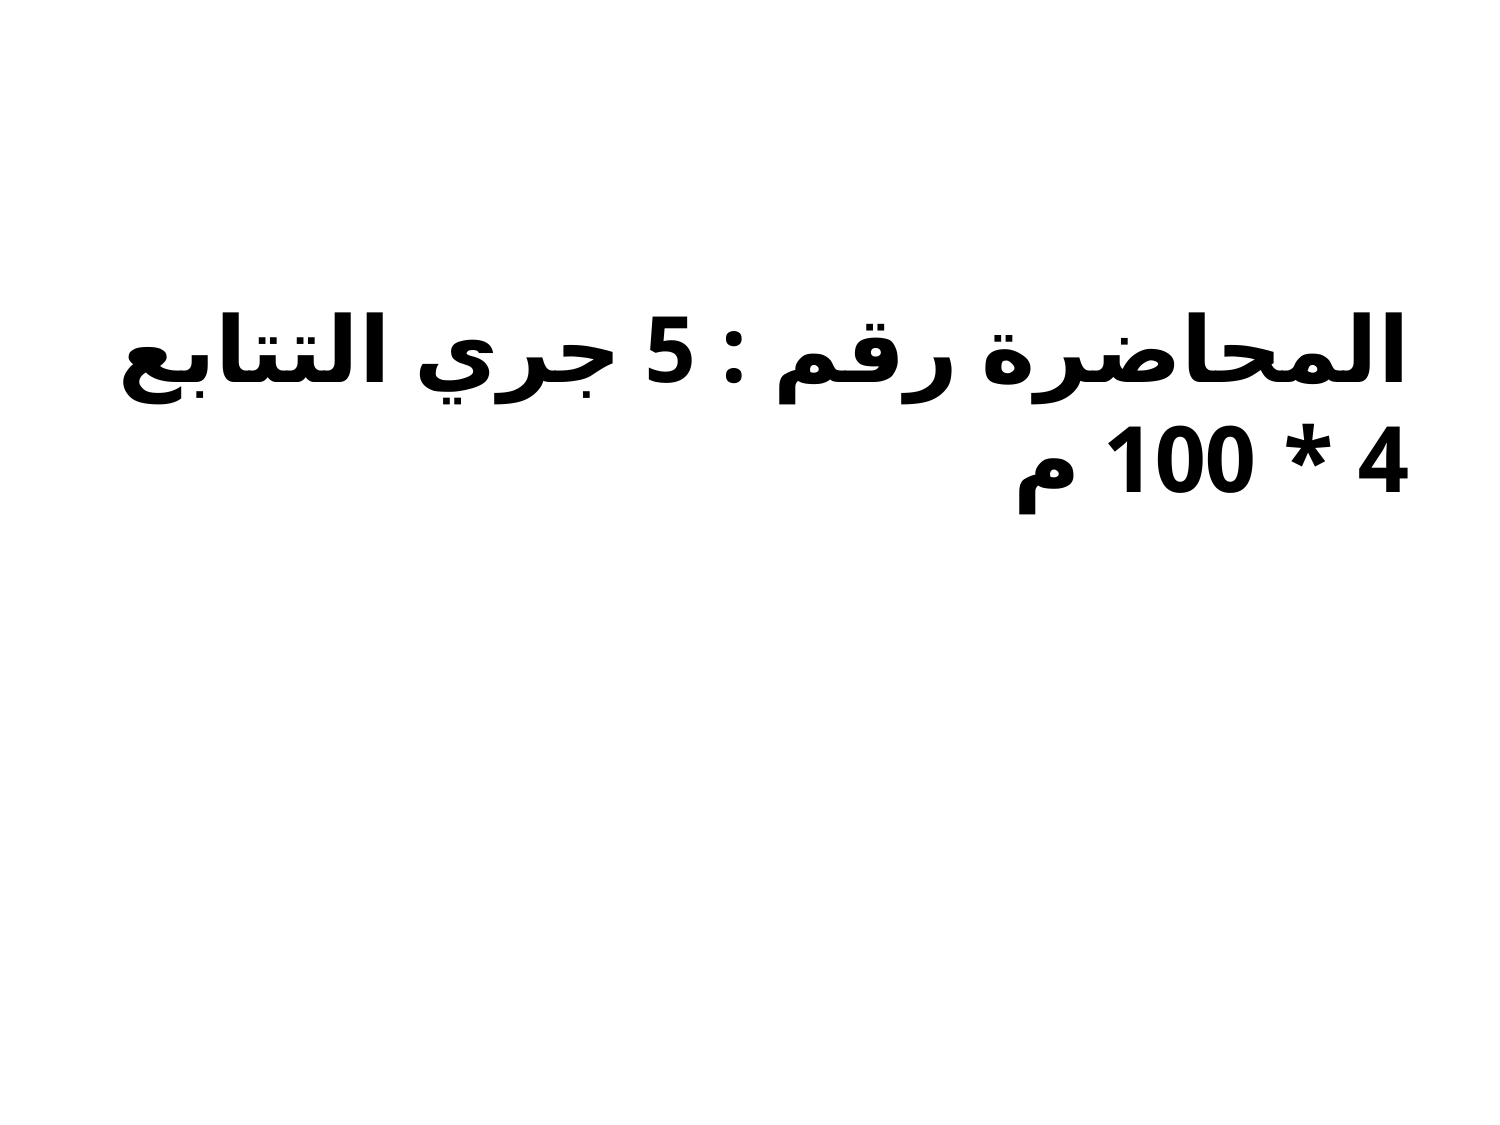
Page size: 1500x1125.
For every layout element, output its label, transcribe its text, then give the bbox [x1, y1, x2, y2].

title المحاضرة رقم : 5 جري التتابع 4 * 100 م [75, 45, 1425, 868]
